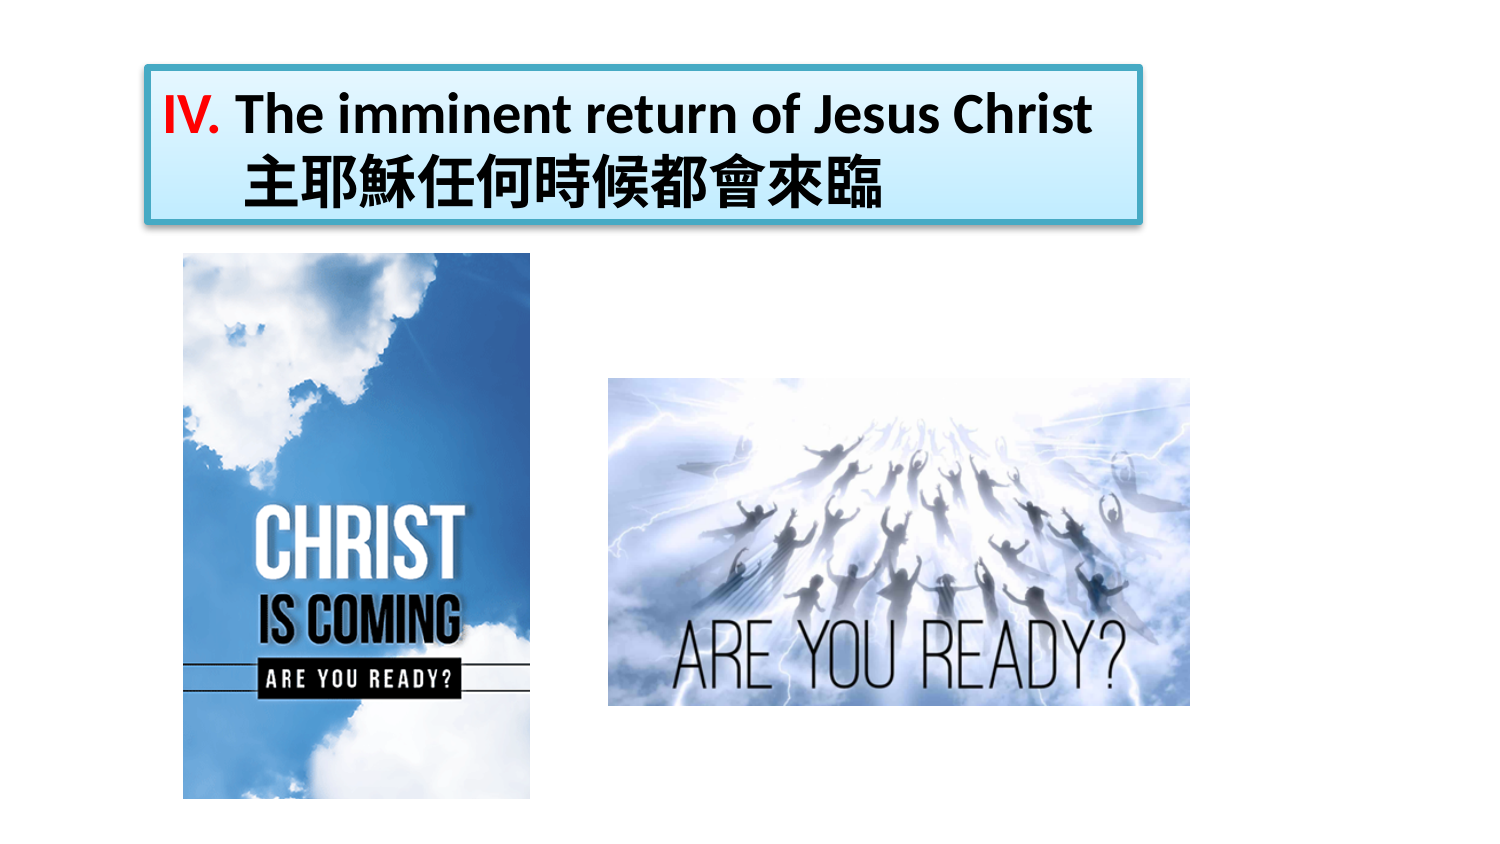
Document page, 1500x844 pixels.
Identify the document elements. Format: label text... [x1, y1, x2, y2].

picture [182, 253, 531, 800]
picture [607, 378, 1190, 706]
text_box IV. The imminent return of Jesus Christ 主耶穌任何時候都會來臨 [147, 67, 1140, 223]
